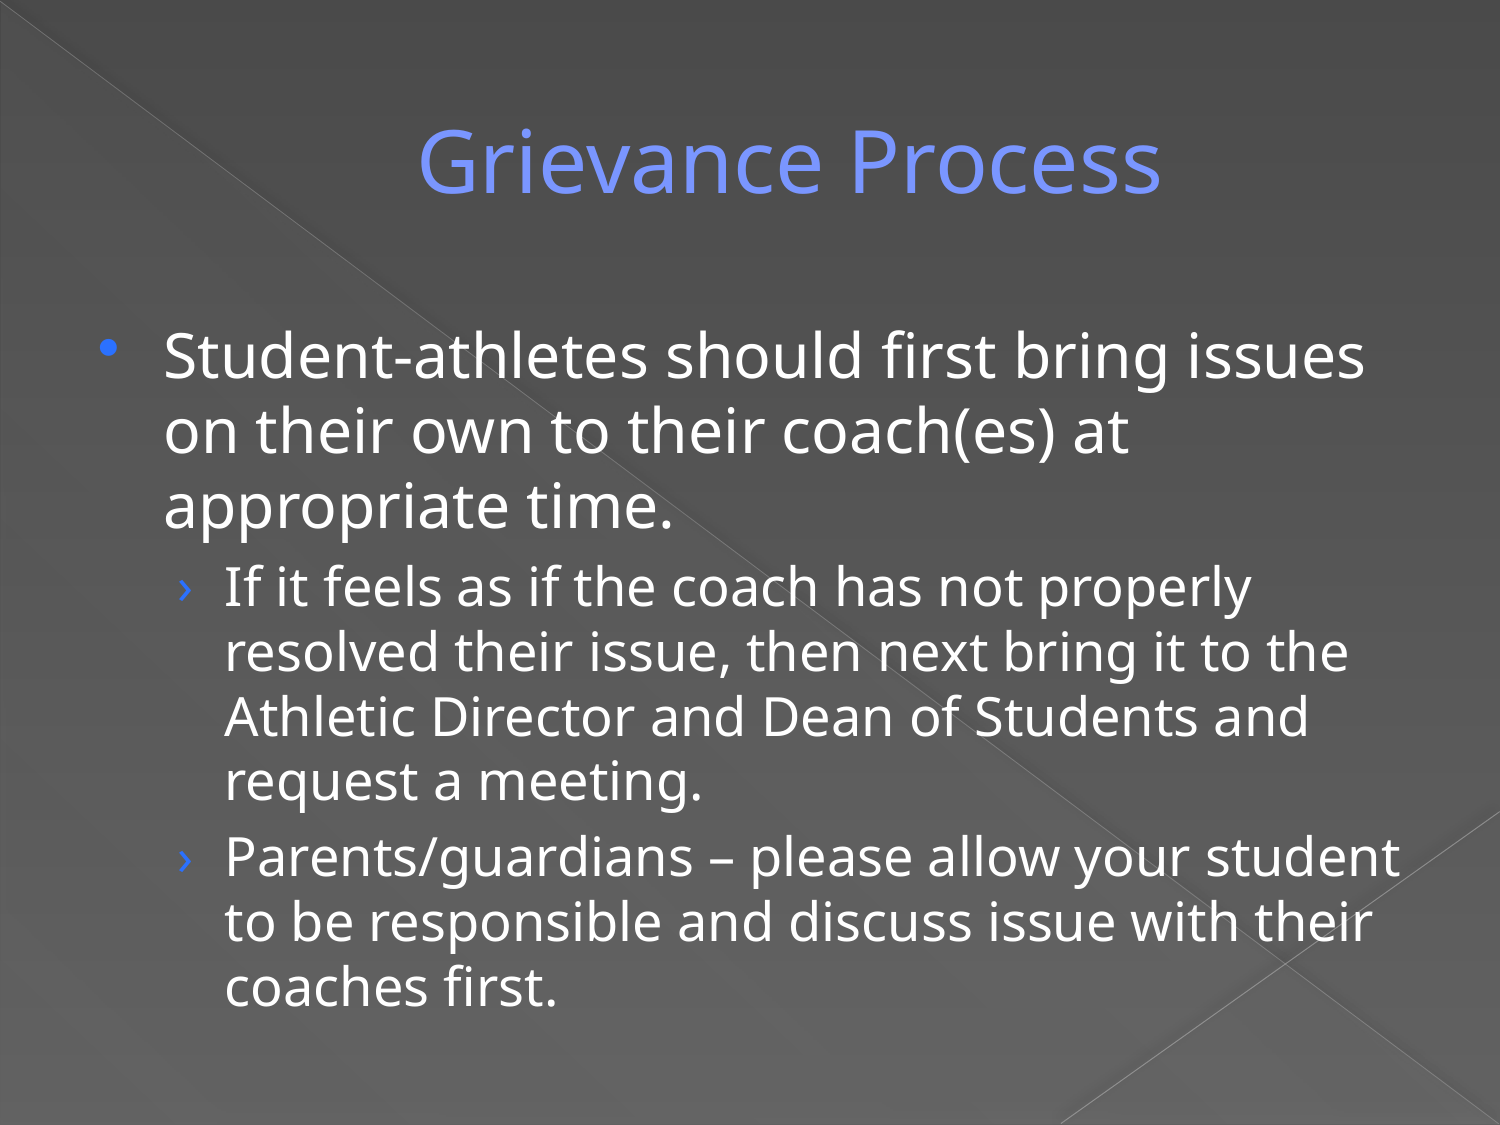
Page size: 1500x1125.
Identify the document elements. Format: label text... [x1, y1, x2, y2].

list Student-athletes should first bring issues on their own to their coach(es) at appropriate time. If it feels as if the coach has not properly resolved their issue, then next bring it to the Athletic Director and Dean of Students and request a meeting. Parents/guardians – please allow your student to be responsible and discuss issue with their coaches first. [75, 308, 1425, 1059]
title Grievance Process [75, 43, 1425, 274]
